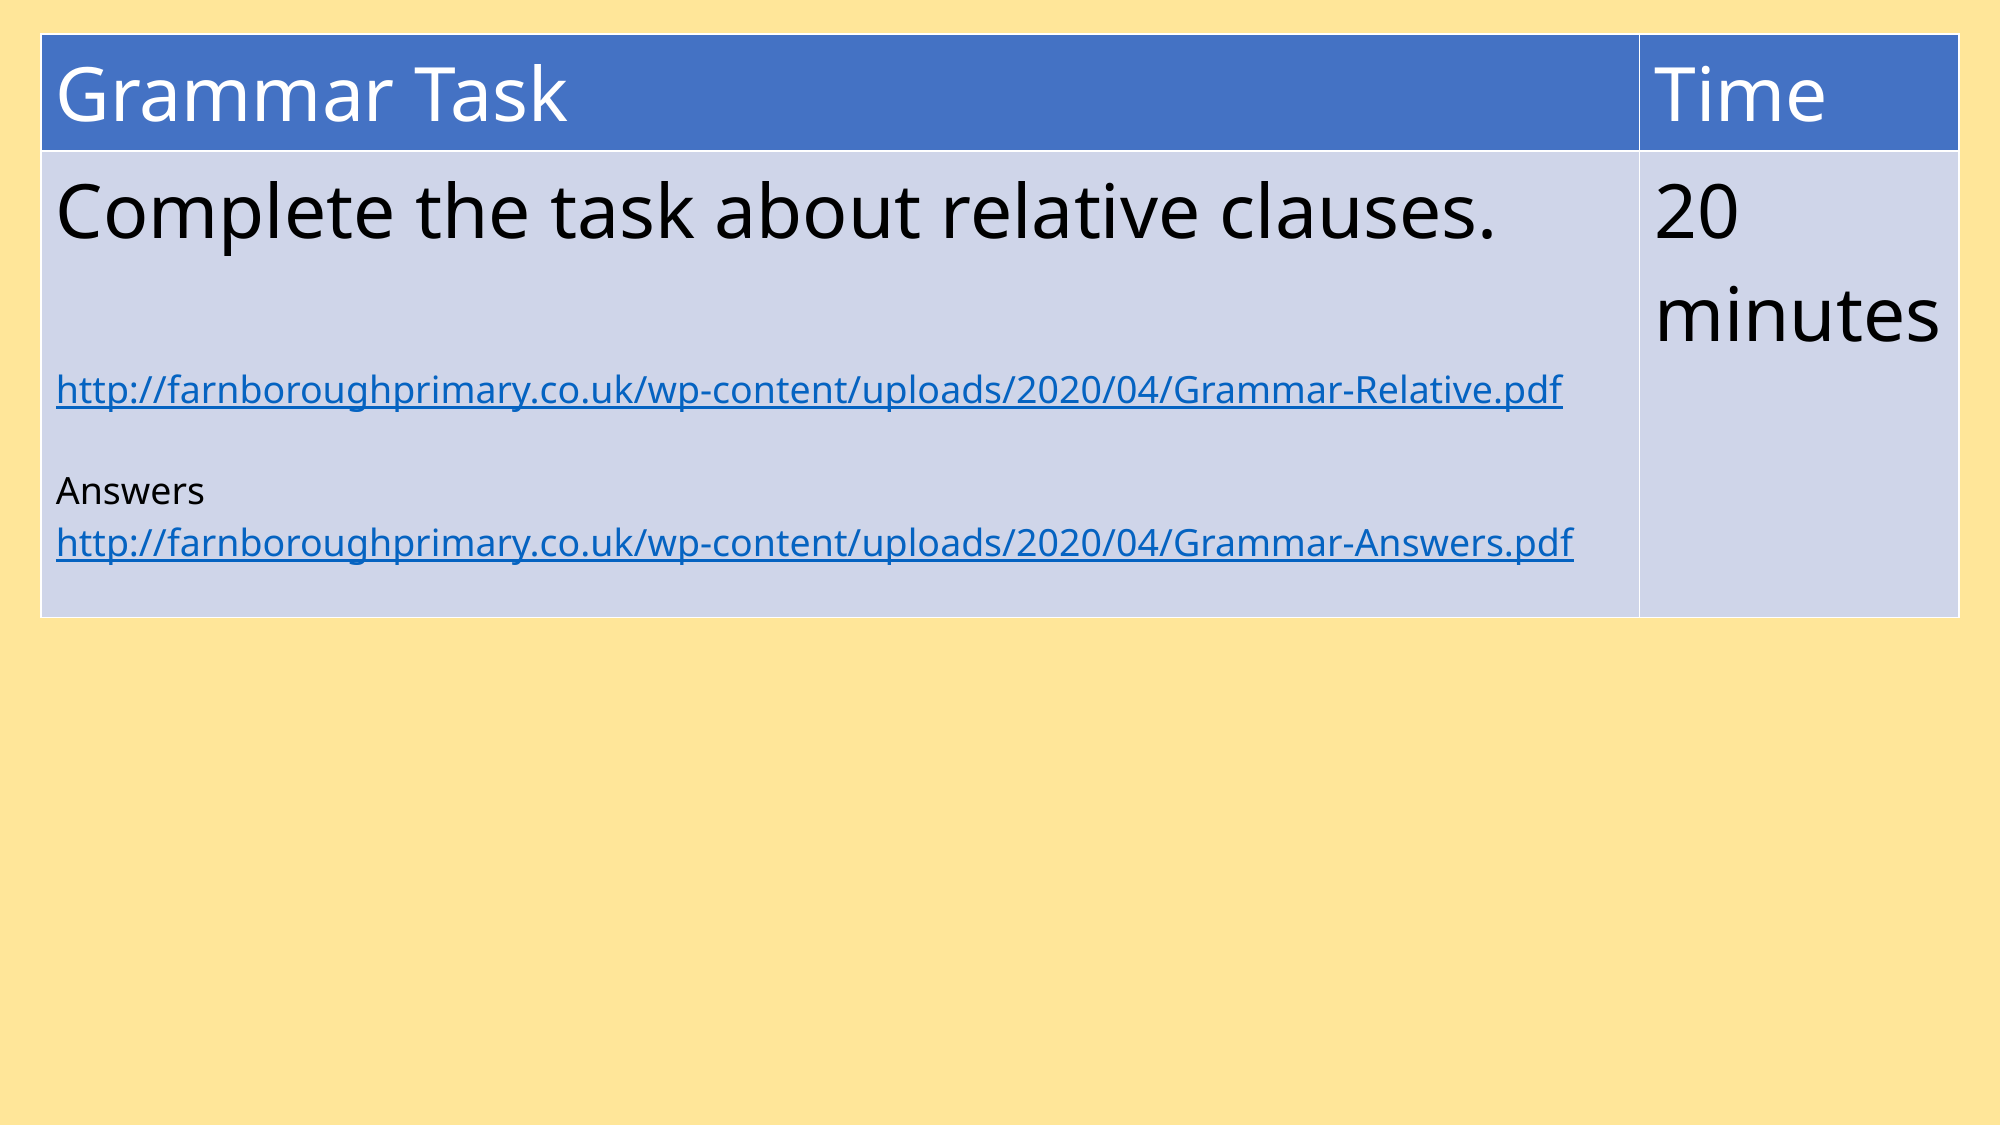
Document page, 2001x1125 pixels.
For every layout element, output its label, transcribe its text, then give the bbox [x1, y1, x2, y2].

table_header Time [1640, 35, 1958, 150]
table_cell Complete the task about relative clauses. http://farnboroughprimary.co.uk/wp-content/uploads/2020/04/Grammar-Relative.pdf Answers http://farnboroughprimary.co.uk/wp-content/uploads/2020/04/Grammar-Answers.pdf [42, 152, 1639, 617]
table_header Grammar Task [42, 35, 1639, 150]
table_cell 20 minutes [1640, 152, 1958, 617]
